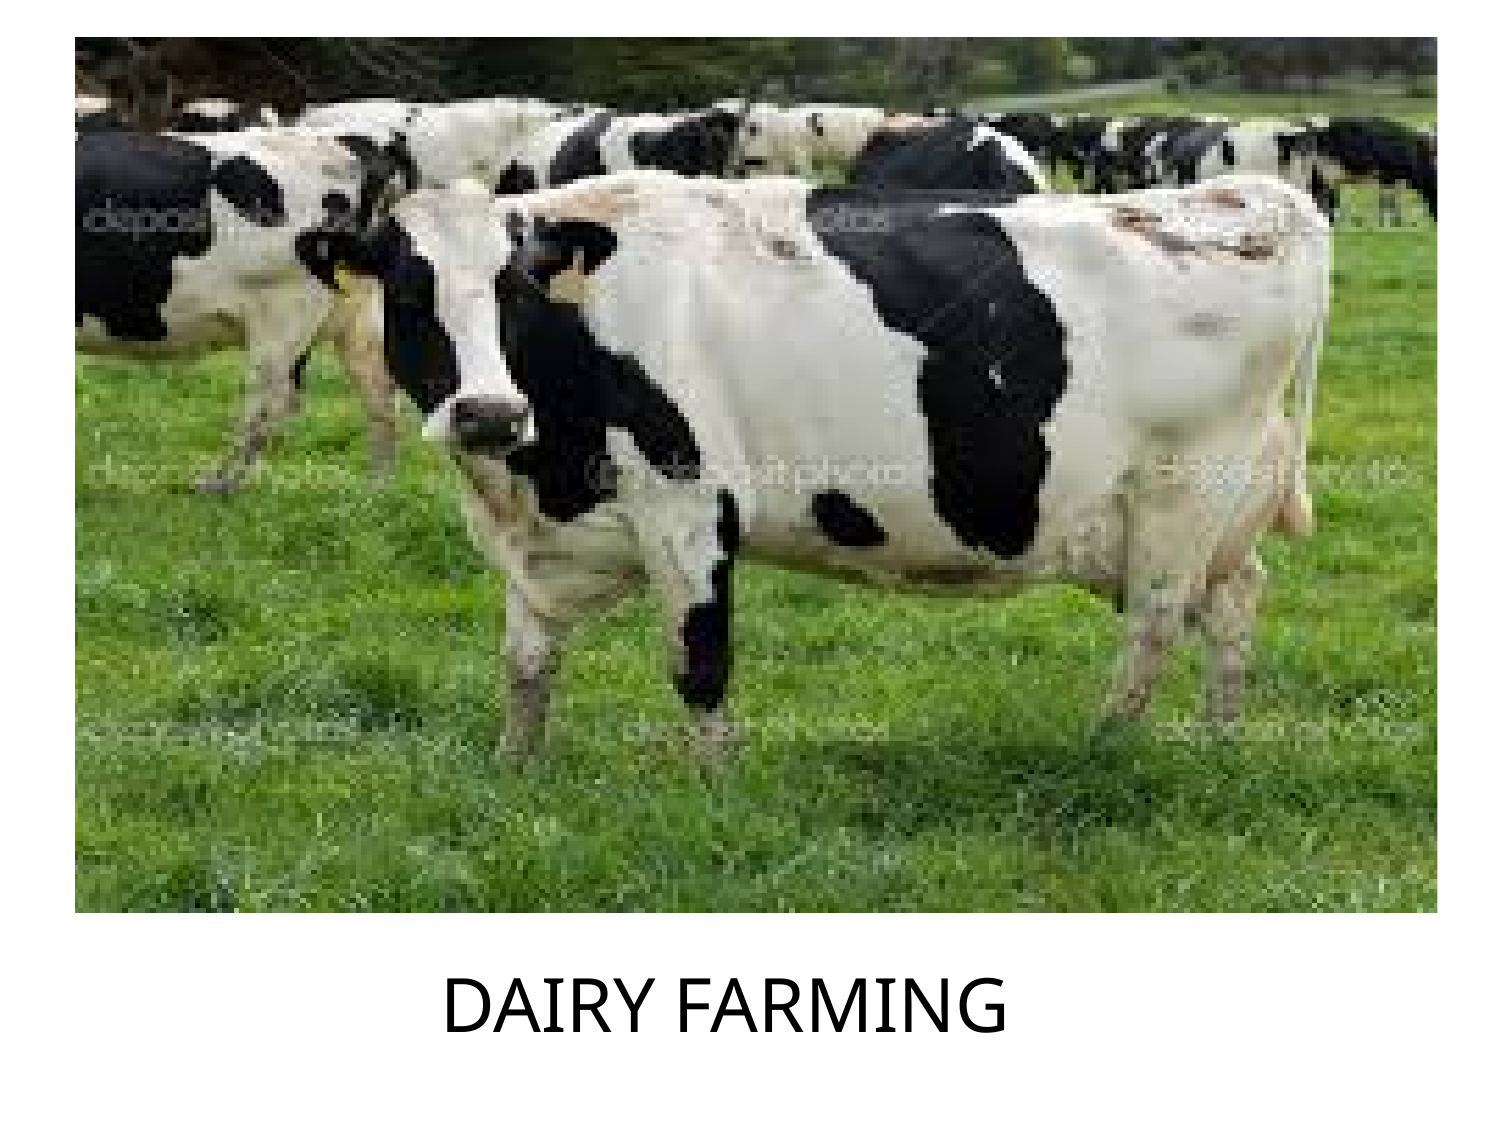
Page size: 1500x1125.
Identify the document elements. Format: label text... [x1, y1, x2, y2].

list DAIRY FARMING [0, 950, 1475, 1088]
picture [74, 37, 1438, 913]
